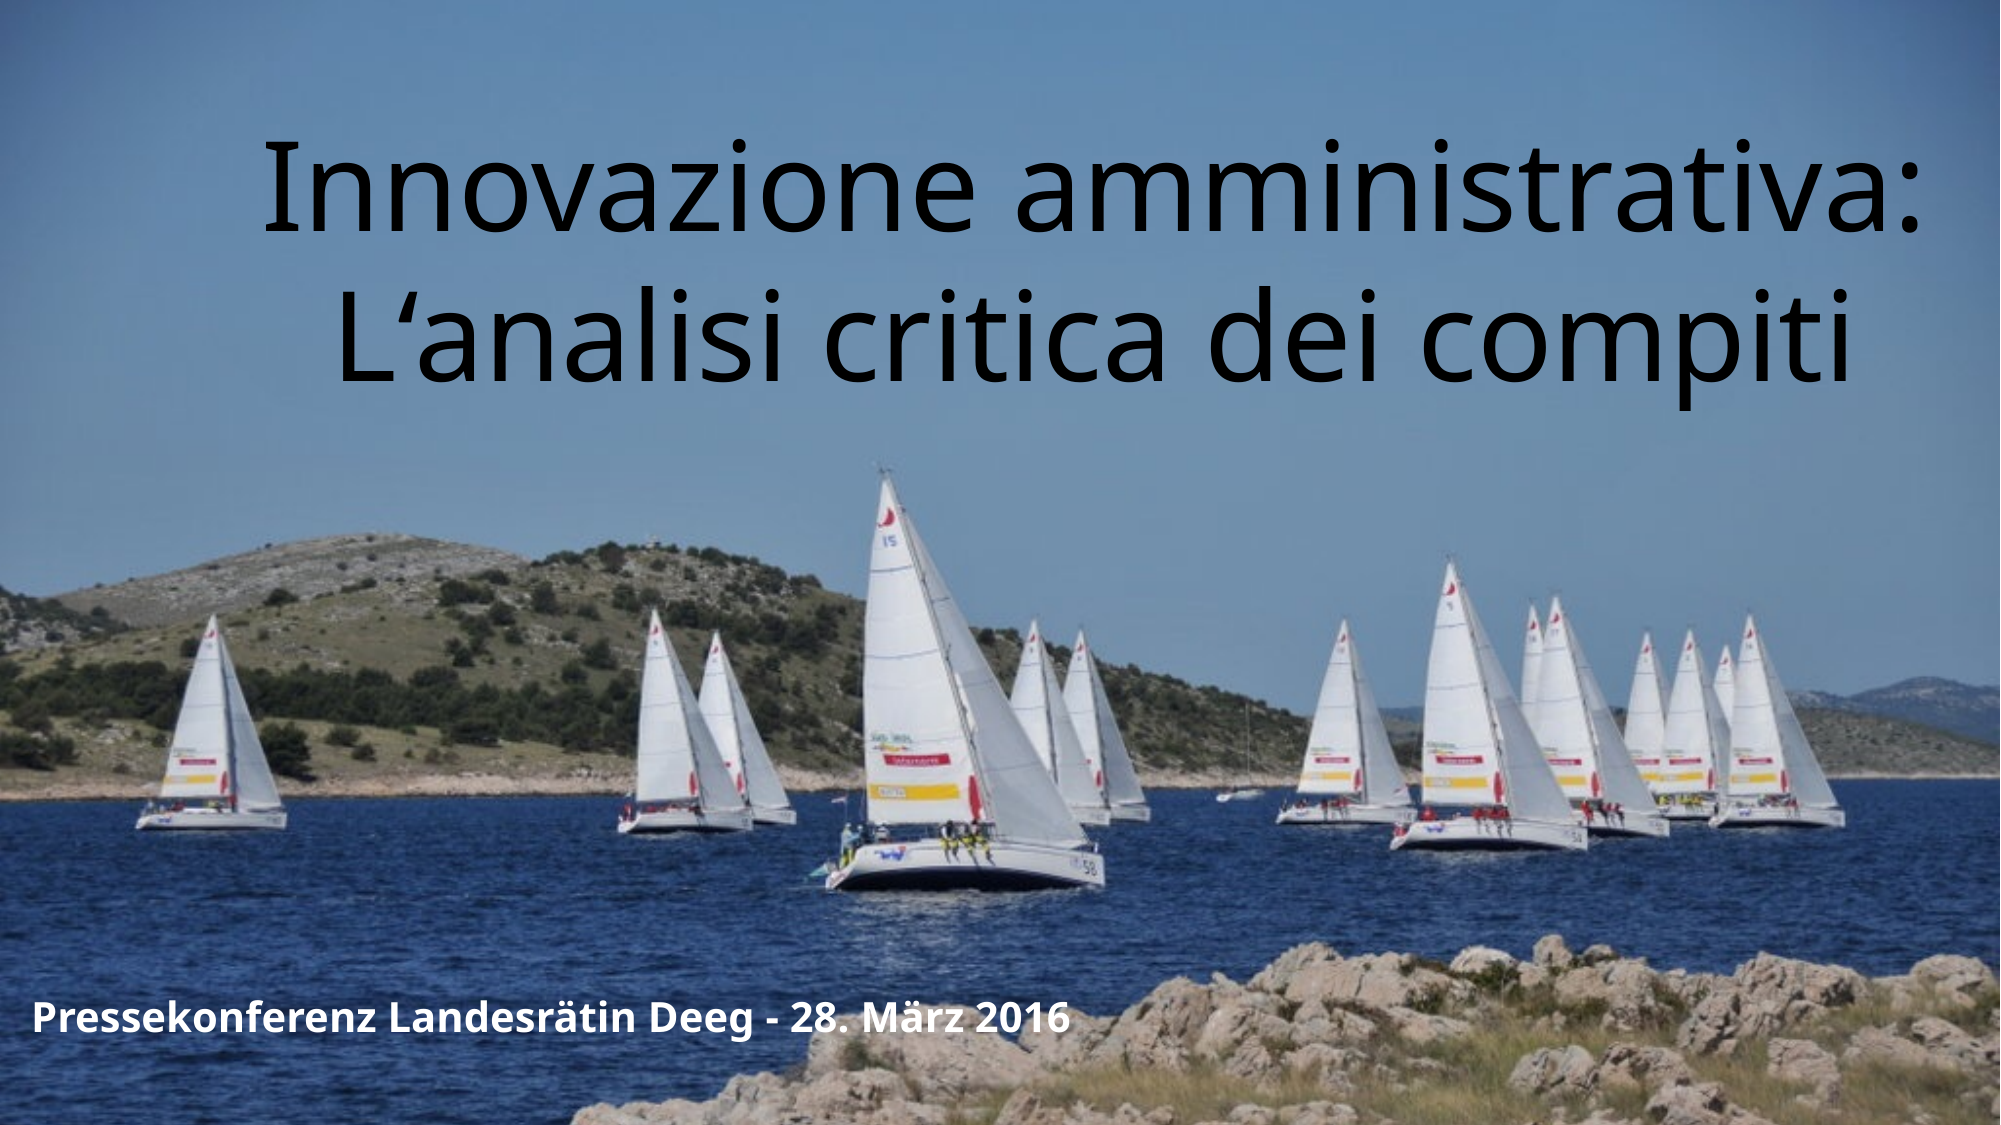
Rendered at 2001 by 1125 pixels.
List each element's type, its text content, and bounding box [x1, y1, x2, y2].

title Innovazione amministrativa: L‘analisi critica dei compiti [231, 101, 1958, 412]
picture [0, 0, 2001, 1125]
text_box Pressekonferenz Landesrätin Deeg - 28. März 2016 [16, 835, 1208, 1125]
